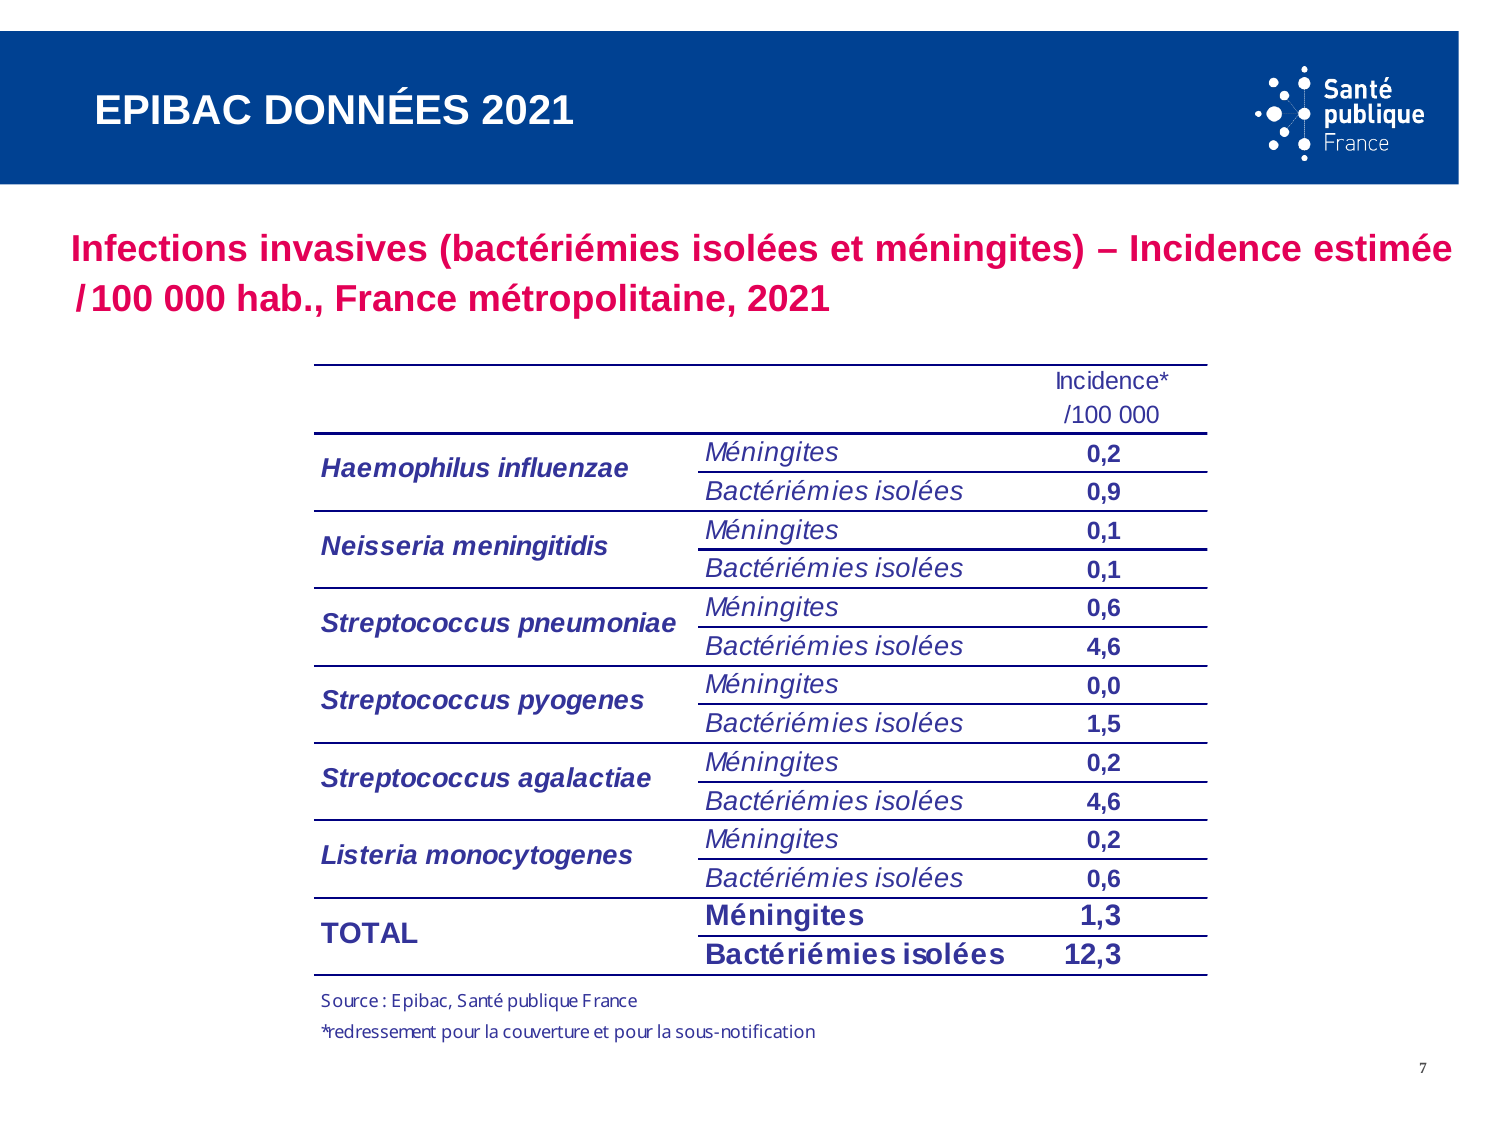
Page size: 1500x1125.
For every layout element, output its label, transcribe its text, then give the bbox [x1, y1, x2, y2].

title Epibac données 2021 [88, 30, 1211, 185]
picture [313, 350, 1210, 1047]
list Infections invasives (bactériémies isolées et méningites) – Incidence estimée / 100 000 hab., France métropolitaine, 2021 [64, 219, 1459, 1012]
picture [1255, 66, 1424, 161]
